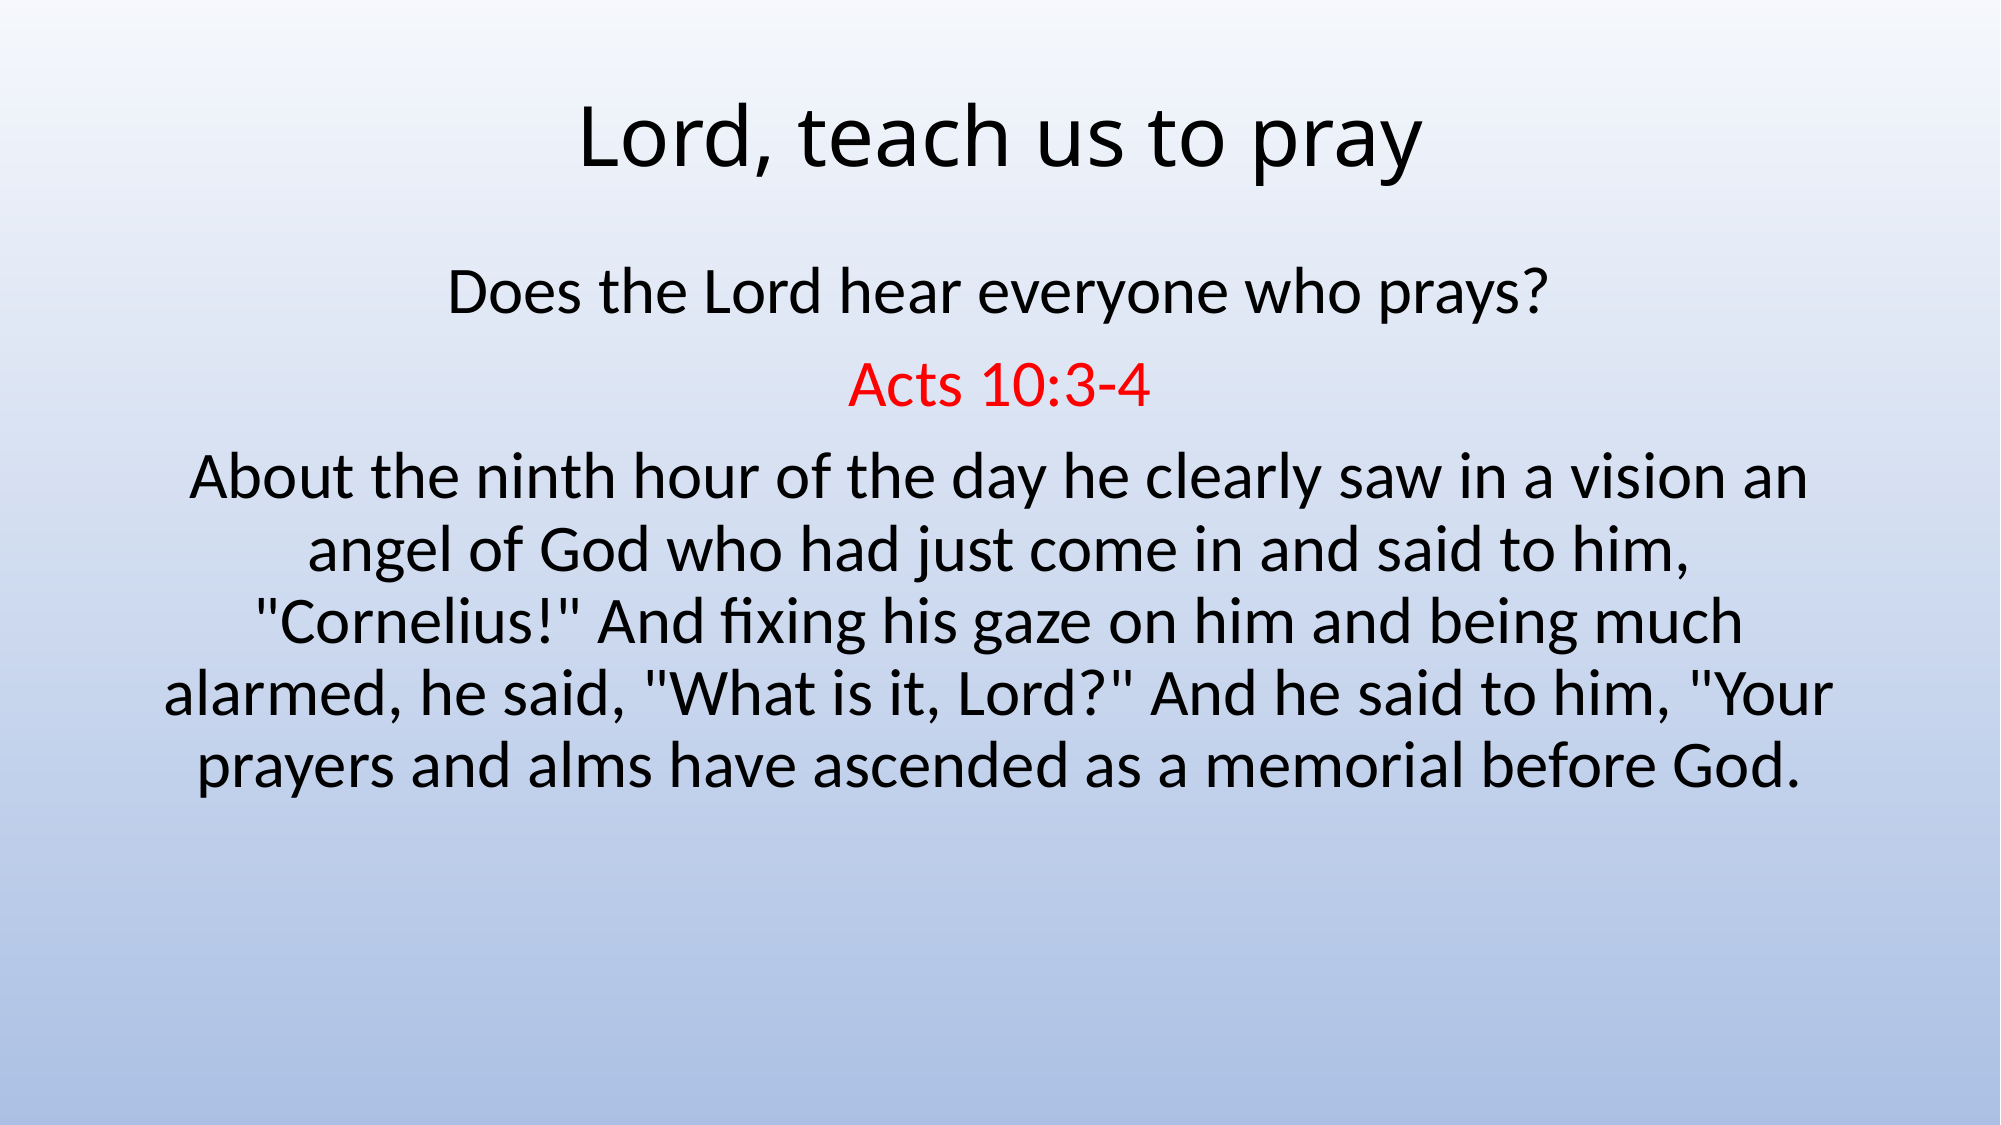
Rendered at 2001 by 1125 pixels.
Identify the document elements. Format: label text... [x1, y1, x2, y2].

list Does the Lord hear everyone who prays? Acts 10:3-4 About the ninth hour of the day he clearly saw in a vision an angel of God who had just come in and said to him, "Cornelius!" And fixing his gaze on him and being much alarmed, he said, "What is it, Lord?" And he said to him, "Your prayers and alms have ascended as a memorial before God. [137, 248, 1863, 1125]
title Lord, teach us to pray [137, 59, 1863, 220]
